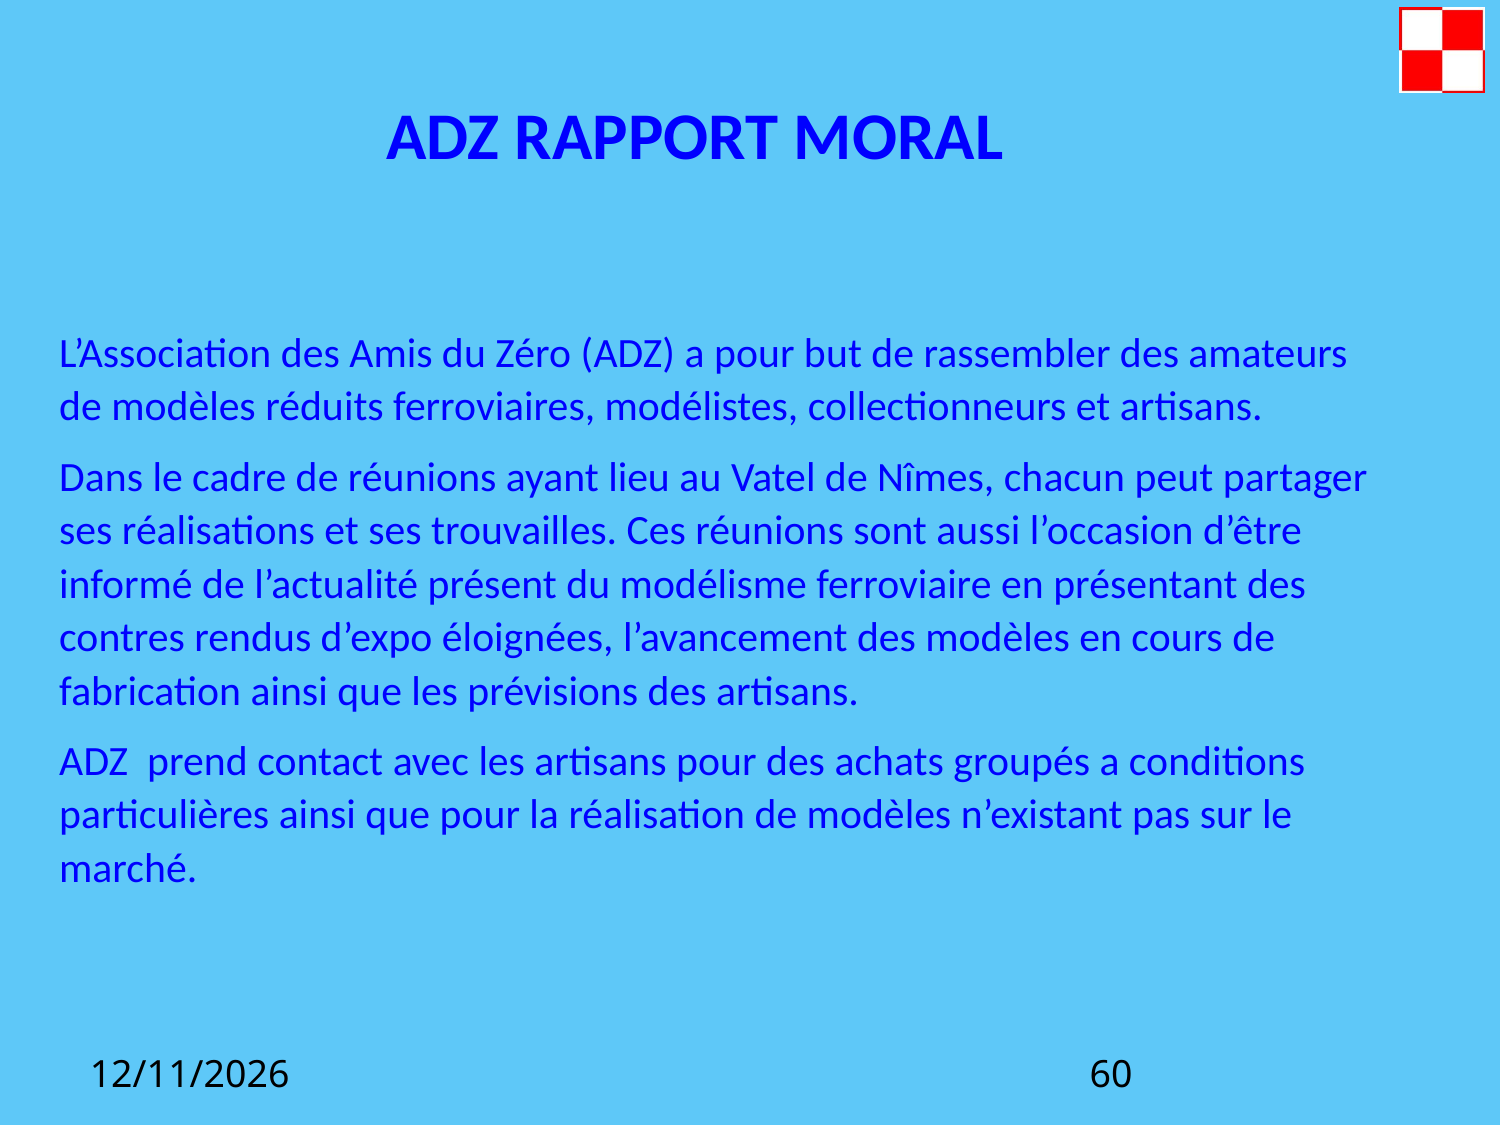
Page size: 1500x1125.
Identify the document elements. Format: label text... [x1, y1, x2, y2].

picture [1399, 7, 1485, 93]
text_box L’Association des Amis du Zéro (ADZ) a pour but de rassembler des amateurs de modèles réduits ferroviaires, modélistes, collectionneurs et artisans. Dans le cadre de réunions ayant lieu au Vatel de Nîmes, chacun peut partager ses réalisations et ses trouvailles. Ces réunions sont aussi l’occasion d’être informé de l’actualité présent du modélisme ferroviaire en présentant des contres rendus d’expo éloignées, l’avancement des modèles en cours de fabrication ainsi que les prévisions des artisans. ADZ prend contact avec les artisans pour des achats groupés a conditions particulières ainsi que pour la réalisation de modèles n’existant pas sur le marché. [44, 266, 1403, 1005]
text_box 60 [1074, 1042, 1425, 1103]
text_box ADZ RAPPORT MORAL [74, 85, 1316, 180]
text_box 16/12/2022 [74, 1042, 425, 1103]
